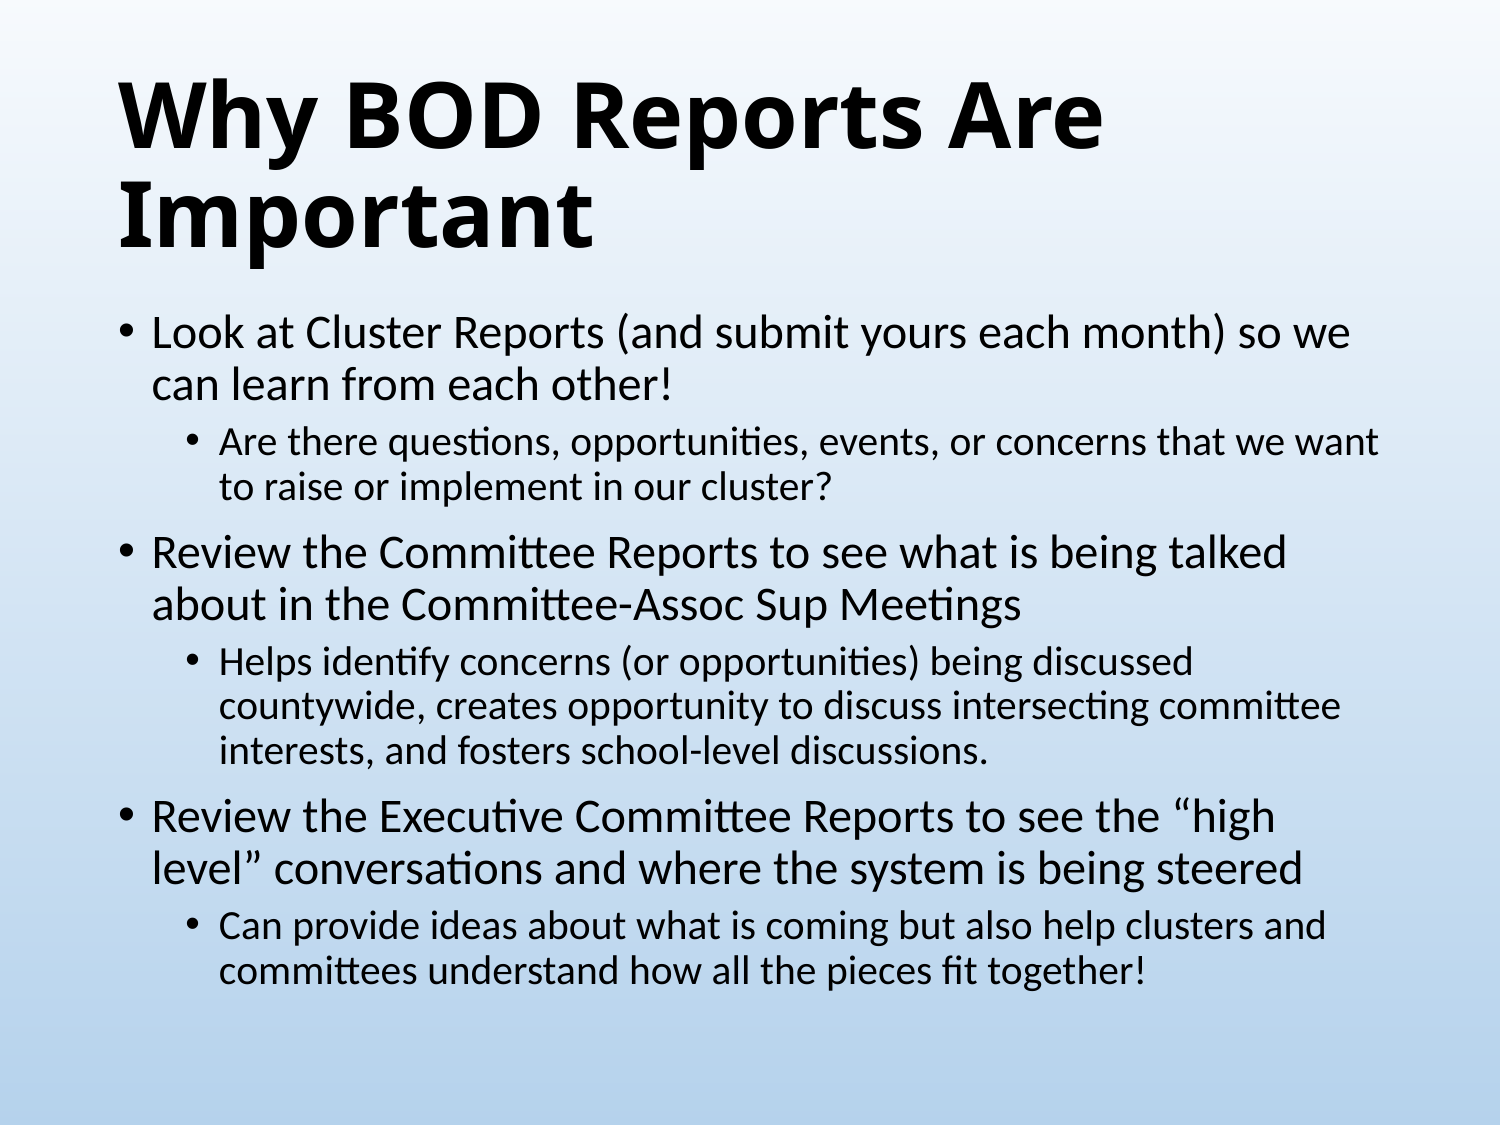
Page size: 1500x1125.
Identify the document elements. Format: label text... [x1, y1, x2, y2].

list Look at Cluster Reports (and submit yours each month) so we can learn from each other! Are there questions, opportunities, events, or concerns that we want to raise or implement in our cluster? Review the Committee Reports to see what is being talked about in the Committee-Assoc Sup Meetings Helps identify concerns (or opportunities) being discussed countywide, creates opportunity to discuss intersecting committee interests, and fosters school-level discussions. Review the Executive Committee Reports to see the “high level” conversations and where the system is being steered Can provide ideas about what is coming but also help clusters and committees understand how all the pieces fit together! [103, 299, 1397, 1014]
title Why BOD Reports Are Important [103, 59, 1397, 278]
